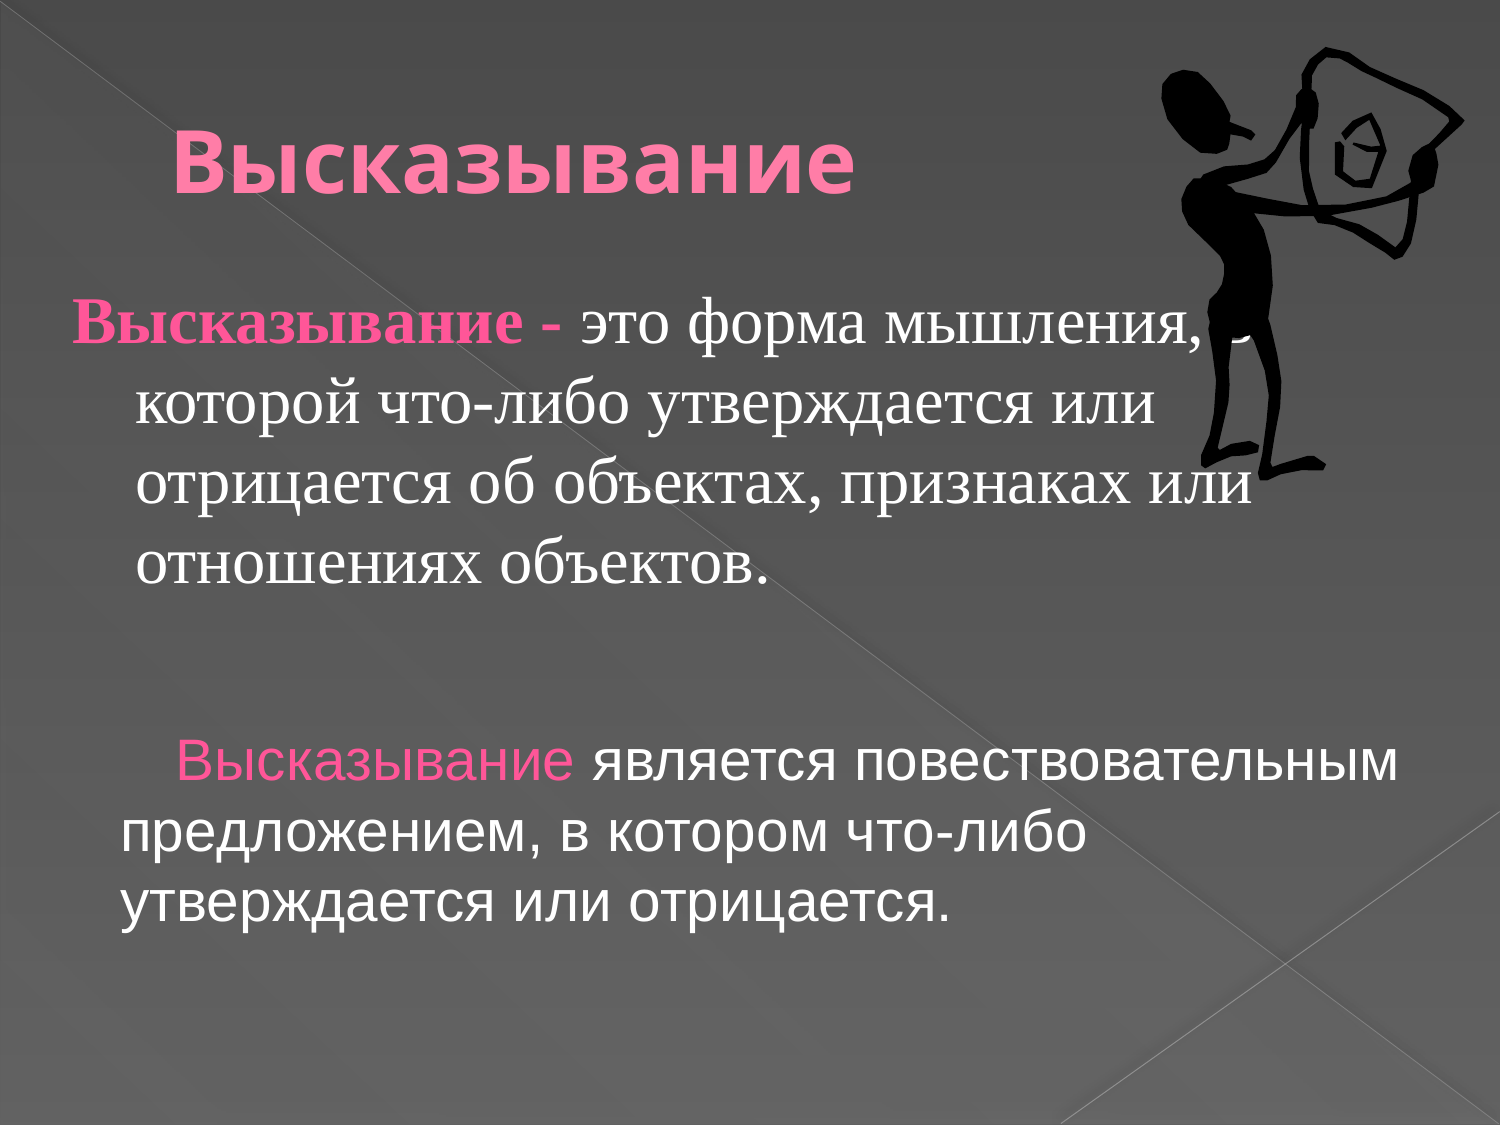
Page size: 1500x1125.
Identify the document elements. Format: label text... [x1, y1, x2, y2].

title Высказывание [75, 43, 1150, 269]
picture [1159, 46, 1464, 482]
list Высказывание - это форма мышления, в которой что-либо утверждается или отрицается об объектах, признаках или отношениях объектов. [46, 269, 1360, 699]
text_box Высказывание является повествовательным предложением, в котором что-либо утверждается или отрицается. [105, 714, 1418, 1004]
